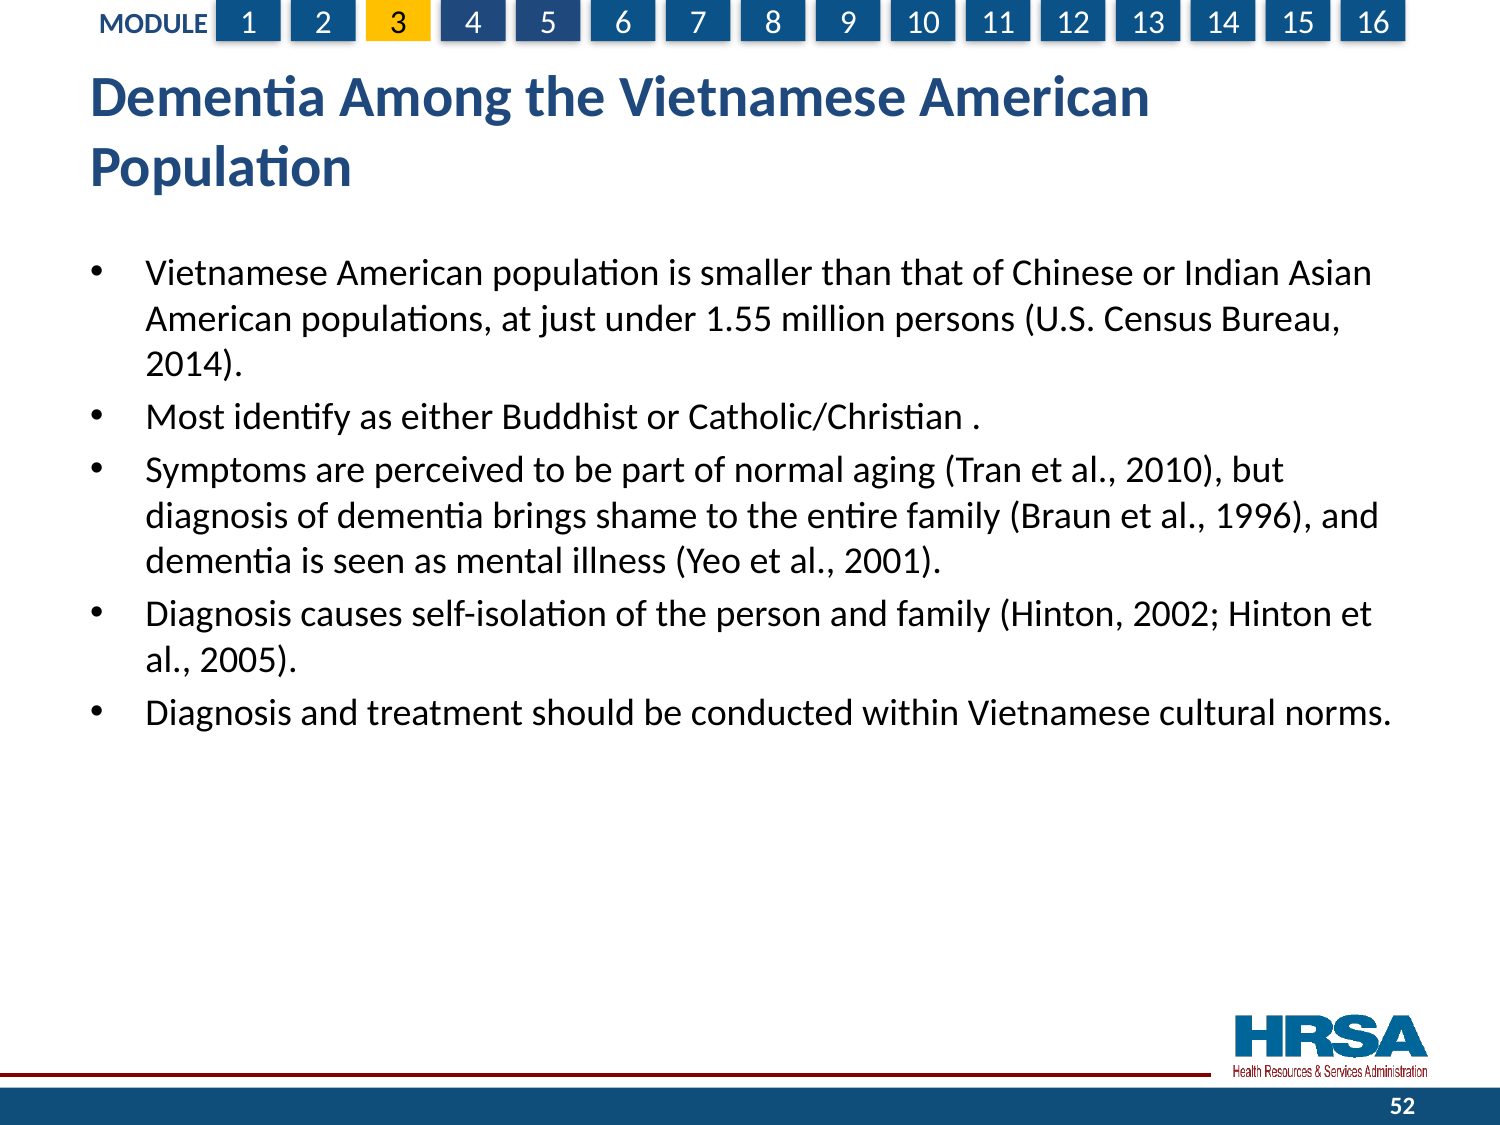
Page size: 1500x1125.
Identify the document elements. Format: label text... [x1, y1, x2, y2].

picture [1210, 1002, 1450, 1083]
list Vietnamese American population is smaller than that of Chinese or Indian Asian American populations, at just under 1.55 million persons (U.S. Census Bureau, 2014). Most identify as either Buddhist or Catholic/Christian . Symptoms are perceived to be part of normal aging (Tran et al., 2010), but diagnosis of dementia brings shame to the entire family (Braun et al., 1996), and dementia is seen as mental illness (Yeo et al., 2001). Diagnosis causes self-isolation of the person and family (Hinton, 2002; Hinton et al., 2005). Diagnosis and treatment should be conducted within Vietnamese cultural norms. [75, 239, 1425, 784]
title Dementia Among the Vietnamese American Population [75, 69, 1425, 188]
